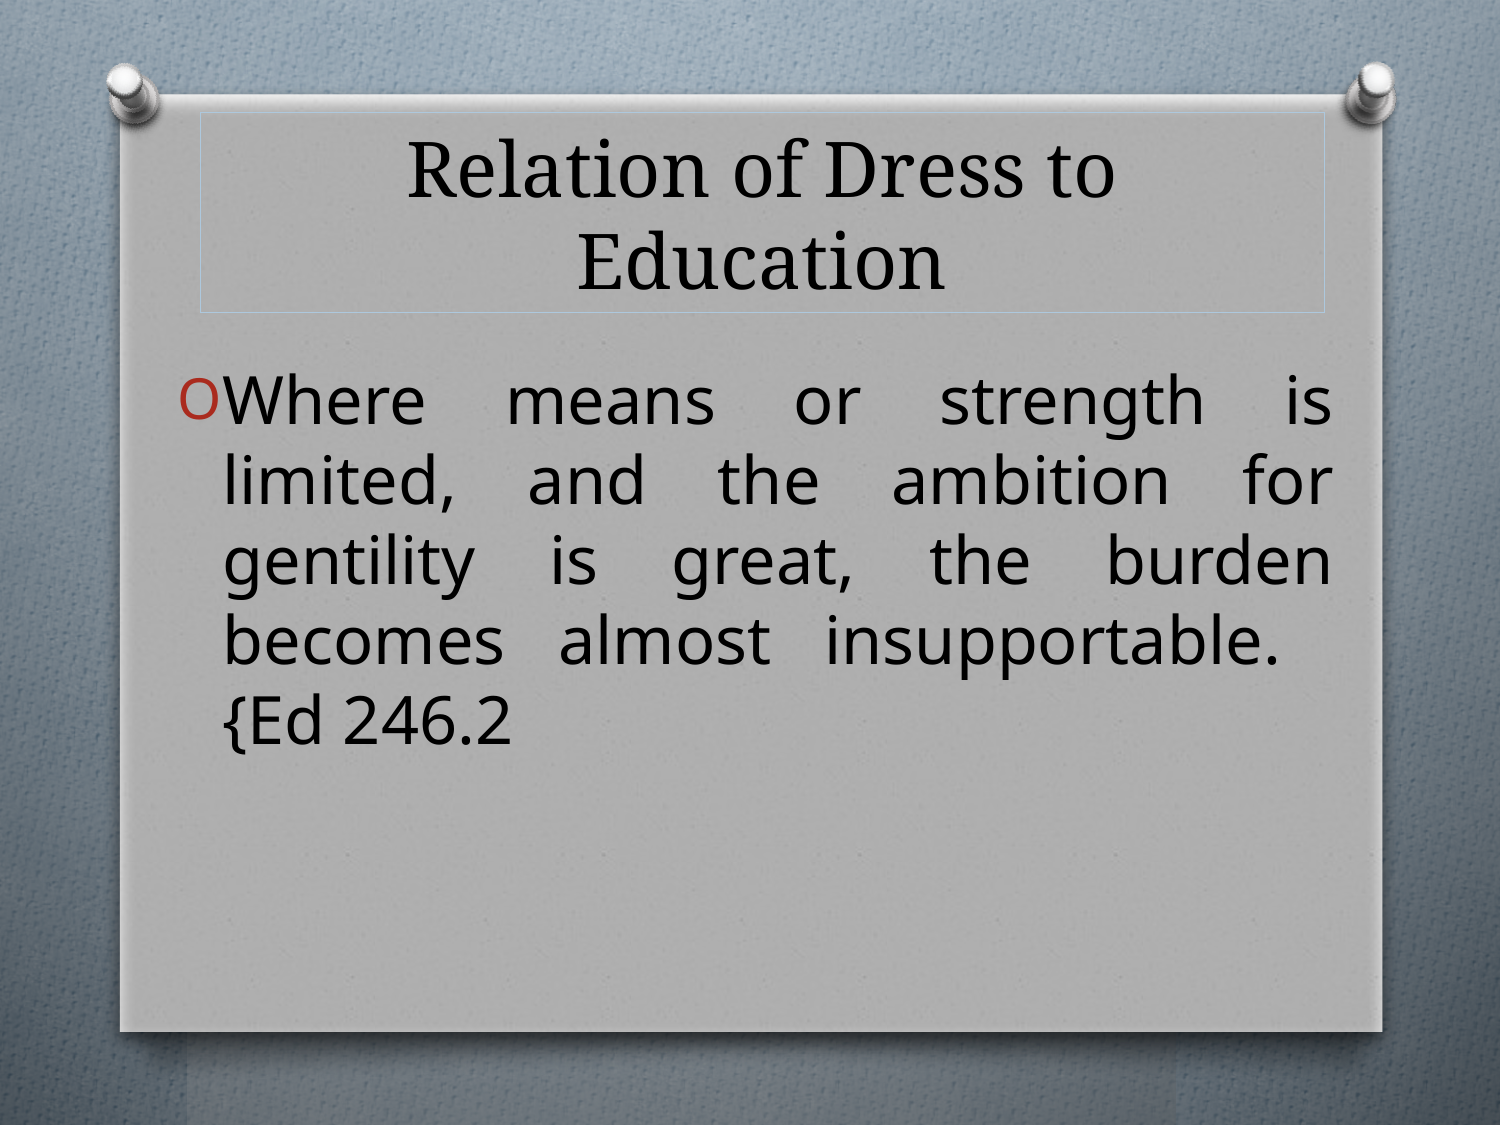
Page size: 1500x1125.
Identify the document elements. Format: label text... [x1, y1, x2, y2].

title Relation of Dress to Education [200, 112, 1325, 313]
picture [1317, 35, 1439, 156]
list Where means or strength is limited, and the ambition for gentility is great, the burden becomes almost insupportable. {Ed 246.2 [162, 350, 1350, 1000]
picture [75, 29, 198, 153]
